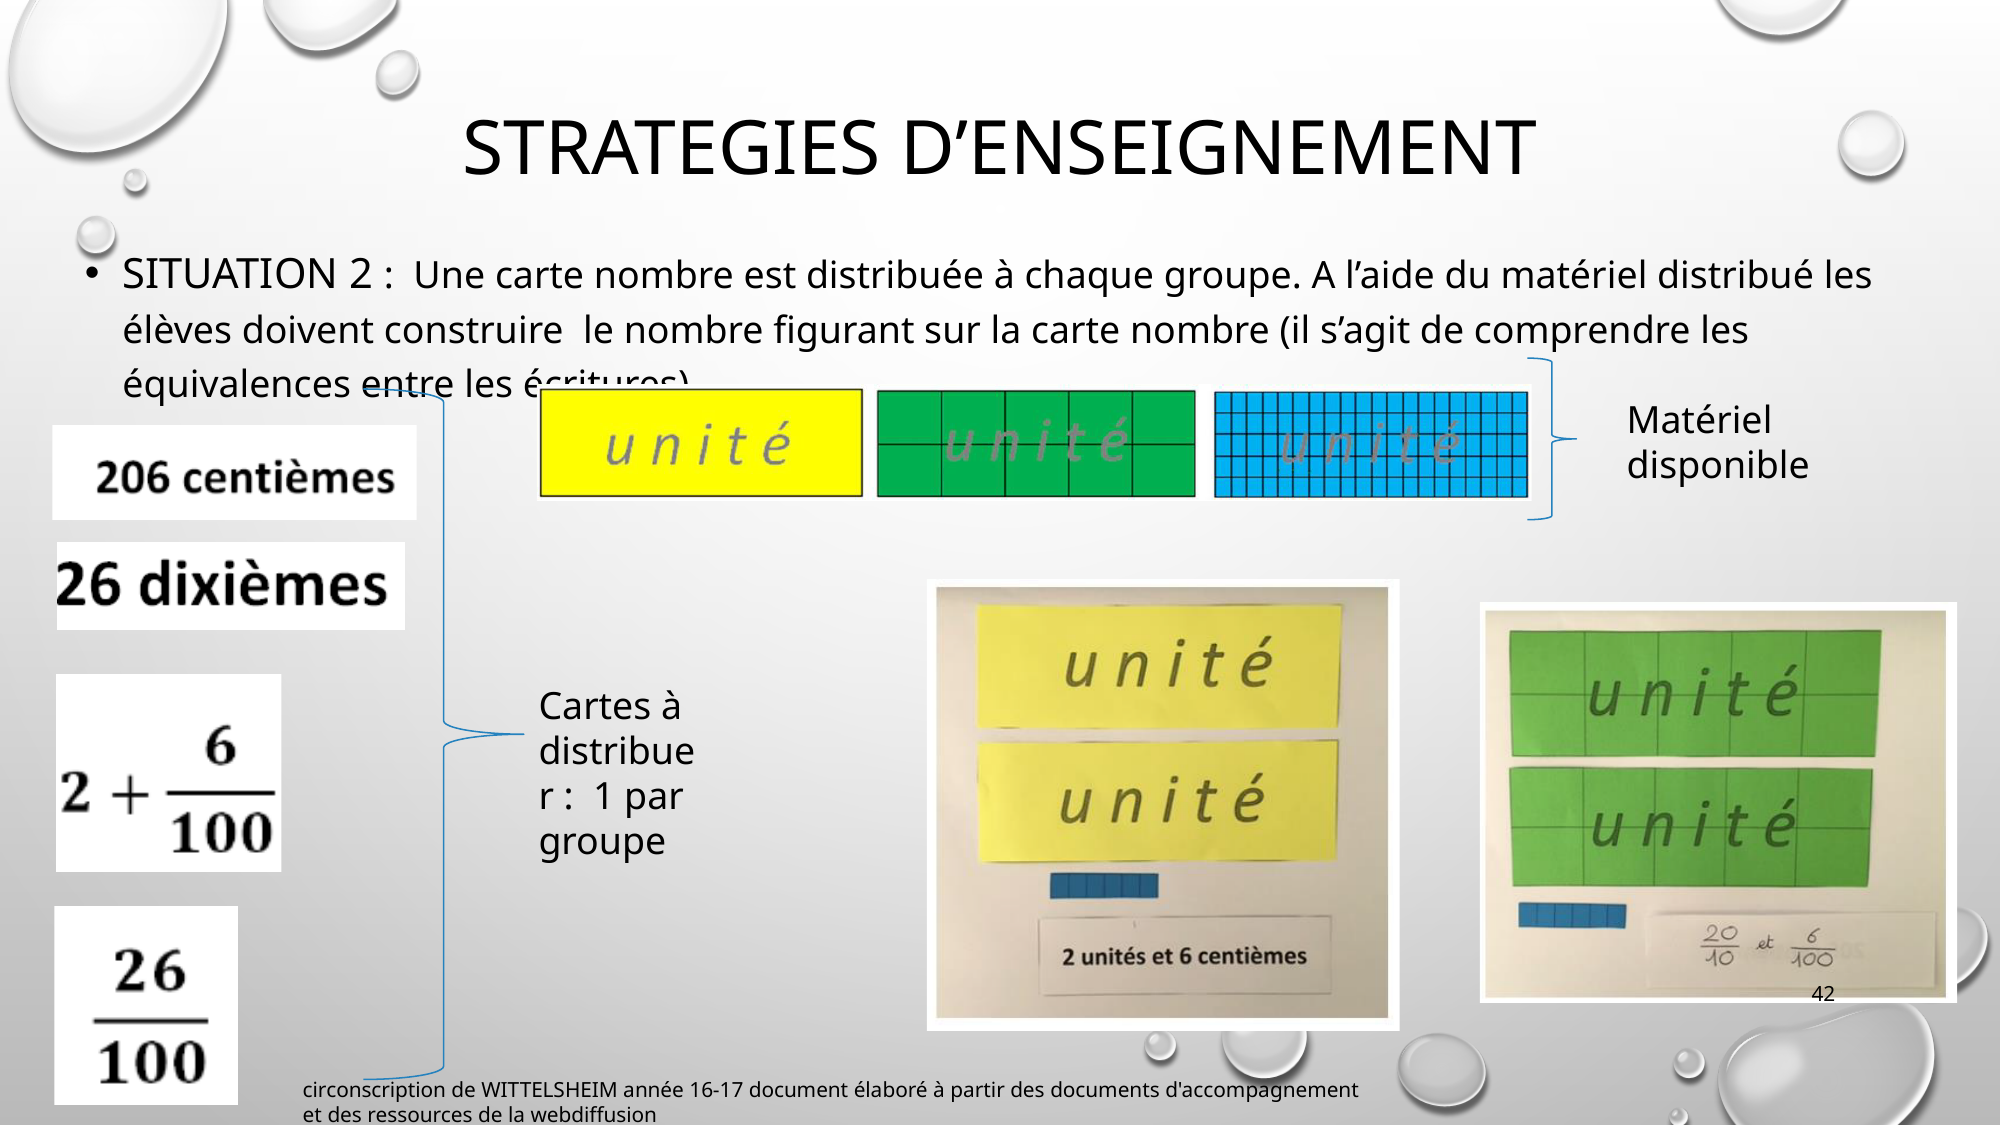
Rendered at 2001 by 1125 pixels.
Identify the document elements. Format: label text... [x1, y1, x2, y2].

title STRATEGIES D’ENSEIGNEMENT [149, 101, 1851, 200]
picture [536, 383, 1532, 501]
picture [1479, 602, 1958, 1004]
picture [0, 0, 2000, 1125]
text_box Matériel disponible [1611, 388, 1958, 494]
list SITUATION 2 : Une carte nombre est distribuée à chaque groupe. A l’aide du matériel distribué les élèves doivent construire le nombre figurant sur la carte nombre (il s’agit de comprendre les équivalences entre les écritures). [70, 229, 1978, 1105]
footer circonscription de WITTELSHEIM année 16-17 document élaboré à partir des documents d'accompagnement et des ressources de la webdiffusion [287, 1072, 1383, 1125]
text_box [363, 388, 523, 1072]
picture [926, 579, 1400, 1031]
slide_number 42 [1724, 1013, 1851, 1025]
text_box [1527, 357, 1578, 521]
text_box Cartes à distribuer : 1 par groupe [523, 674, 718, 870]
